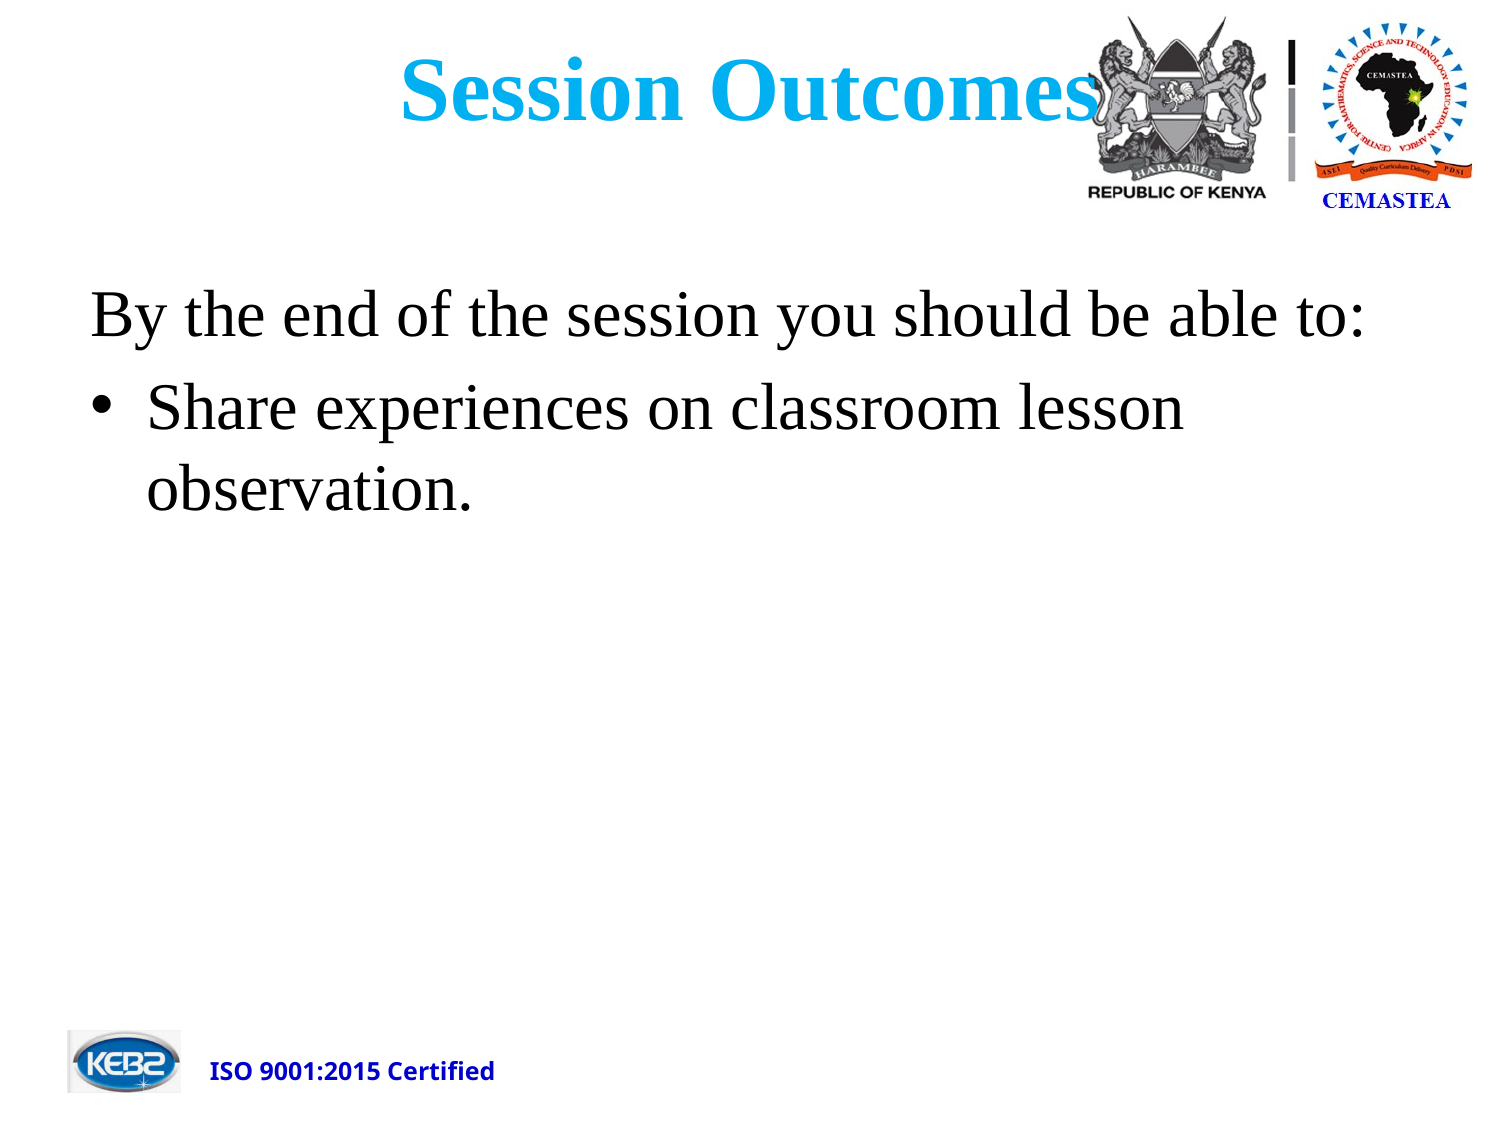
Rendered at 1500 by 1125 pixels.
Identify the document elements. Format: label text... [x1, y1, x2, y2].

title Session Outcomes [75, 45, 1425, 233]
picture [1059, 9, 1500, 225]
list By the end of the session you should be able to: Share experiences on classroom lesson observation. [75, 262, 1425, 1005]
picture [67, 1030, 181, 1093]
